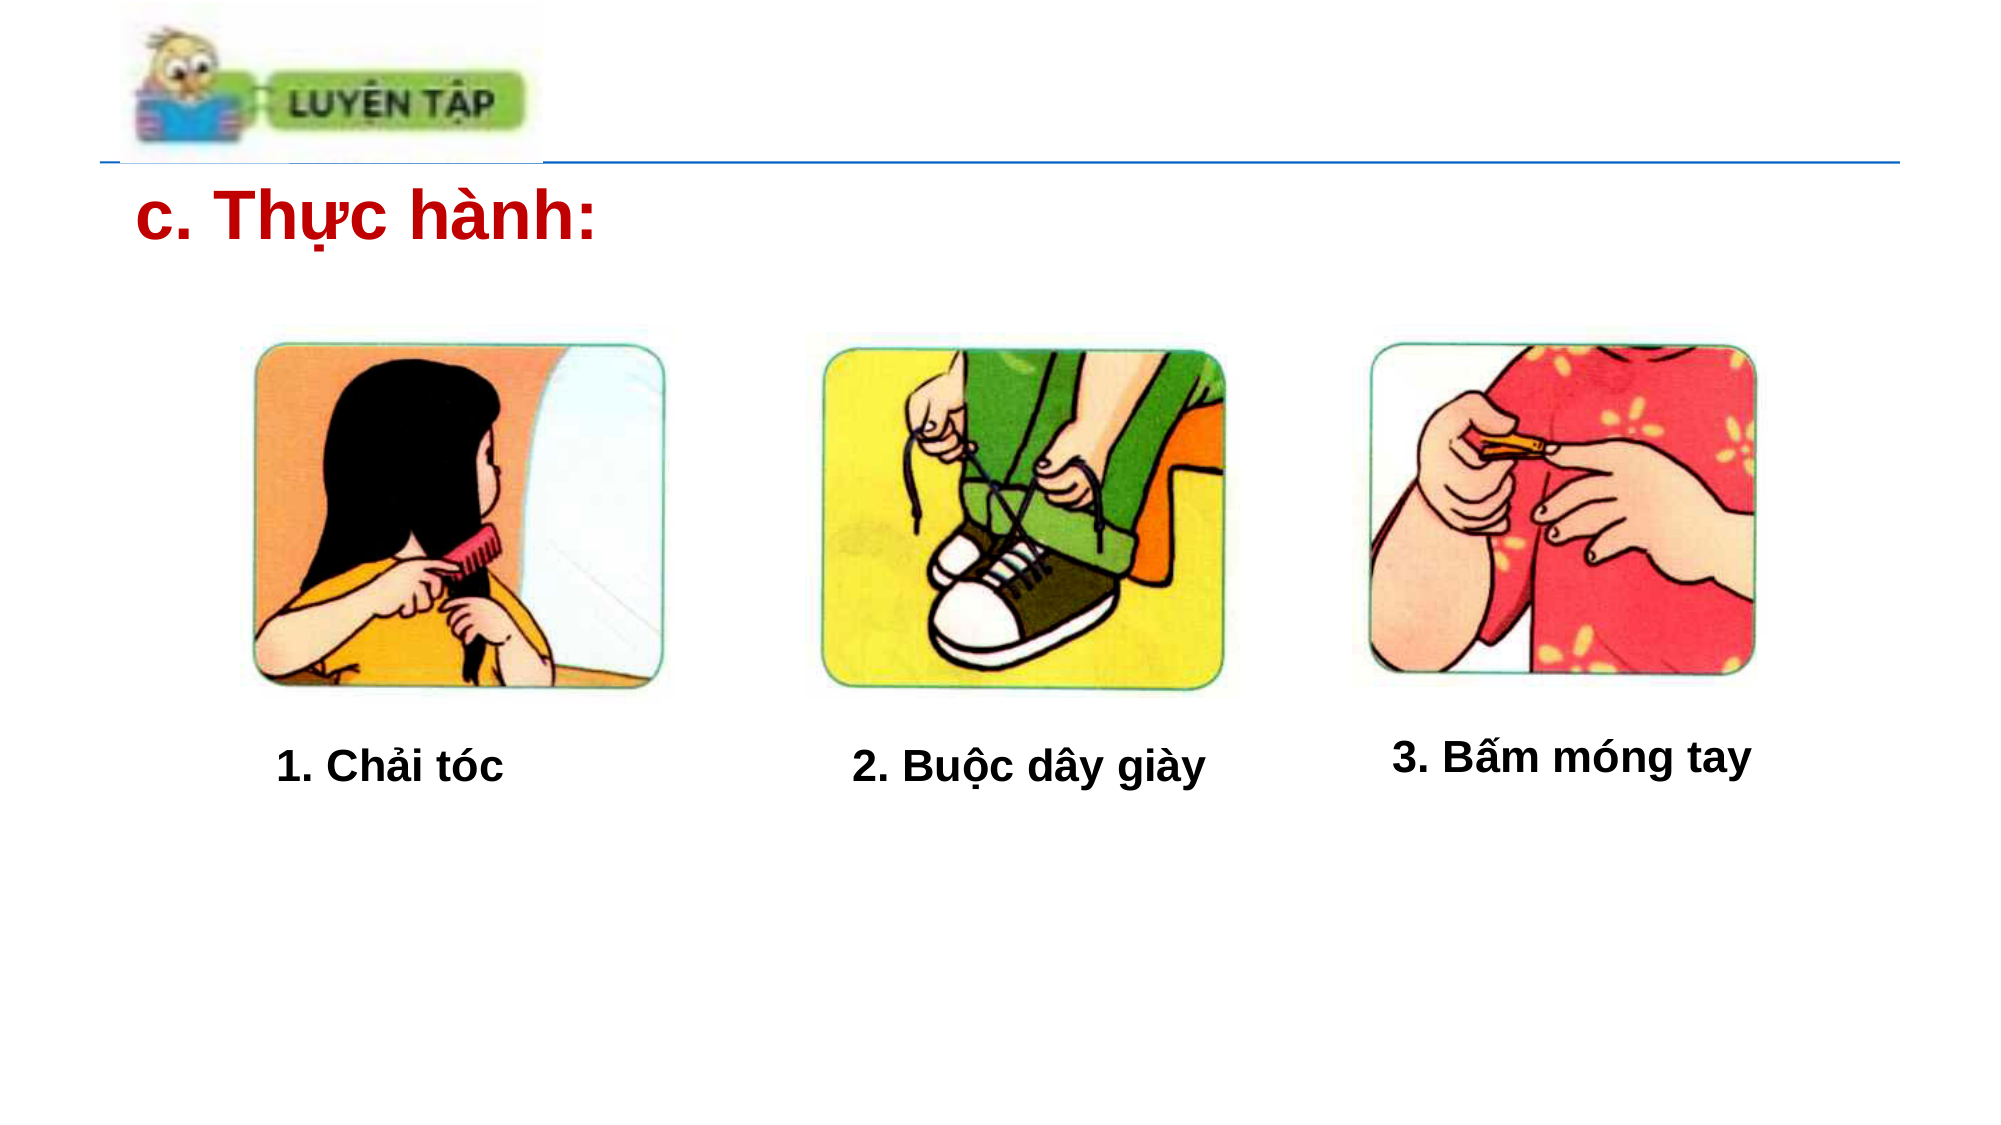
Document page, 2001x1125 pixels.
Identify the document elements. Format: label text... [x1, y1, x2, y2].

text_box c. Thực hành: [120, 162, 886, 262]
text_box 2. Buộc dây giày [837, 729, 1223, 798]
picture [1352, 324, 1769, 687]
picture [240, 324, 675, 705]
text_box 1. Chải tóc [261, 729, 520, 798]
text_box 3. Bấm móng tay [1377, 720, 1768, 789]
picture [120, 2, 543, 163]
picture [805, 332, 1240, 698]
